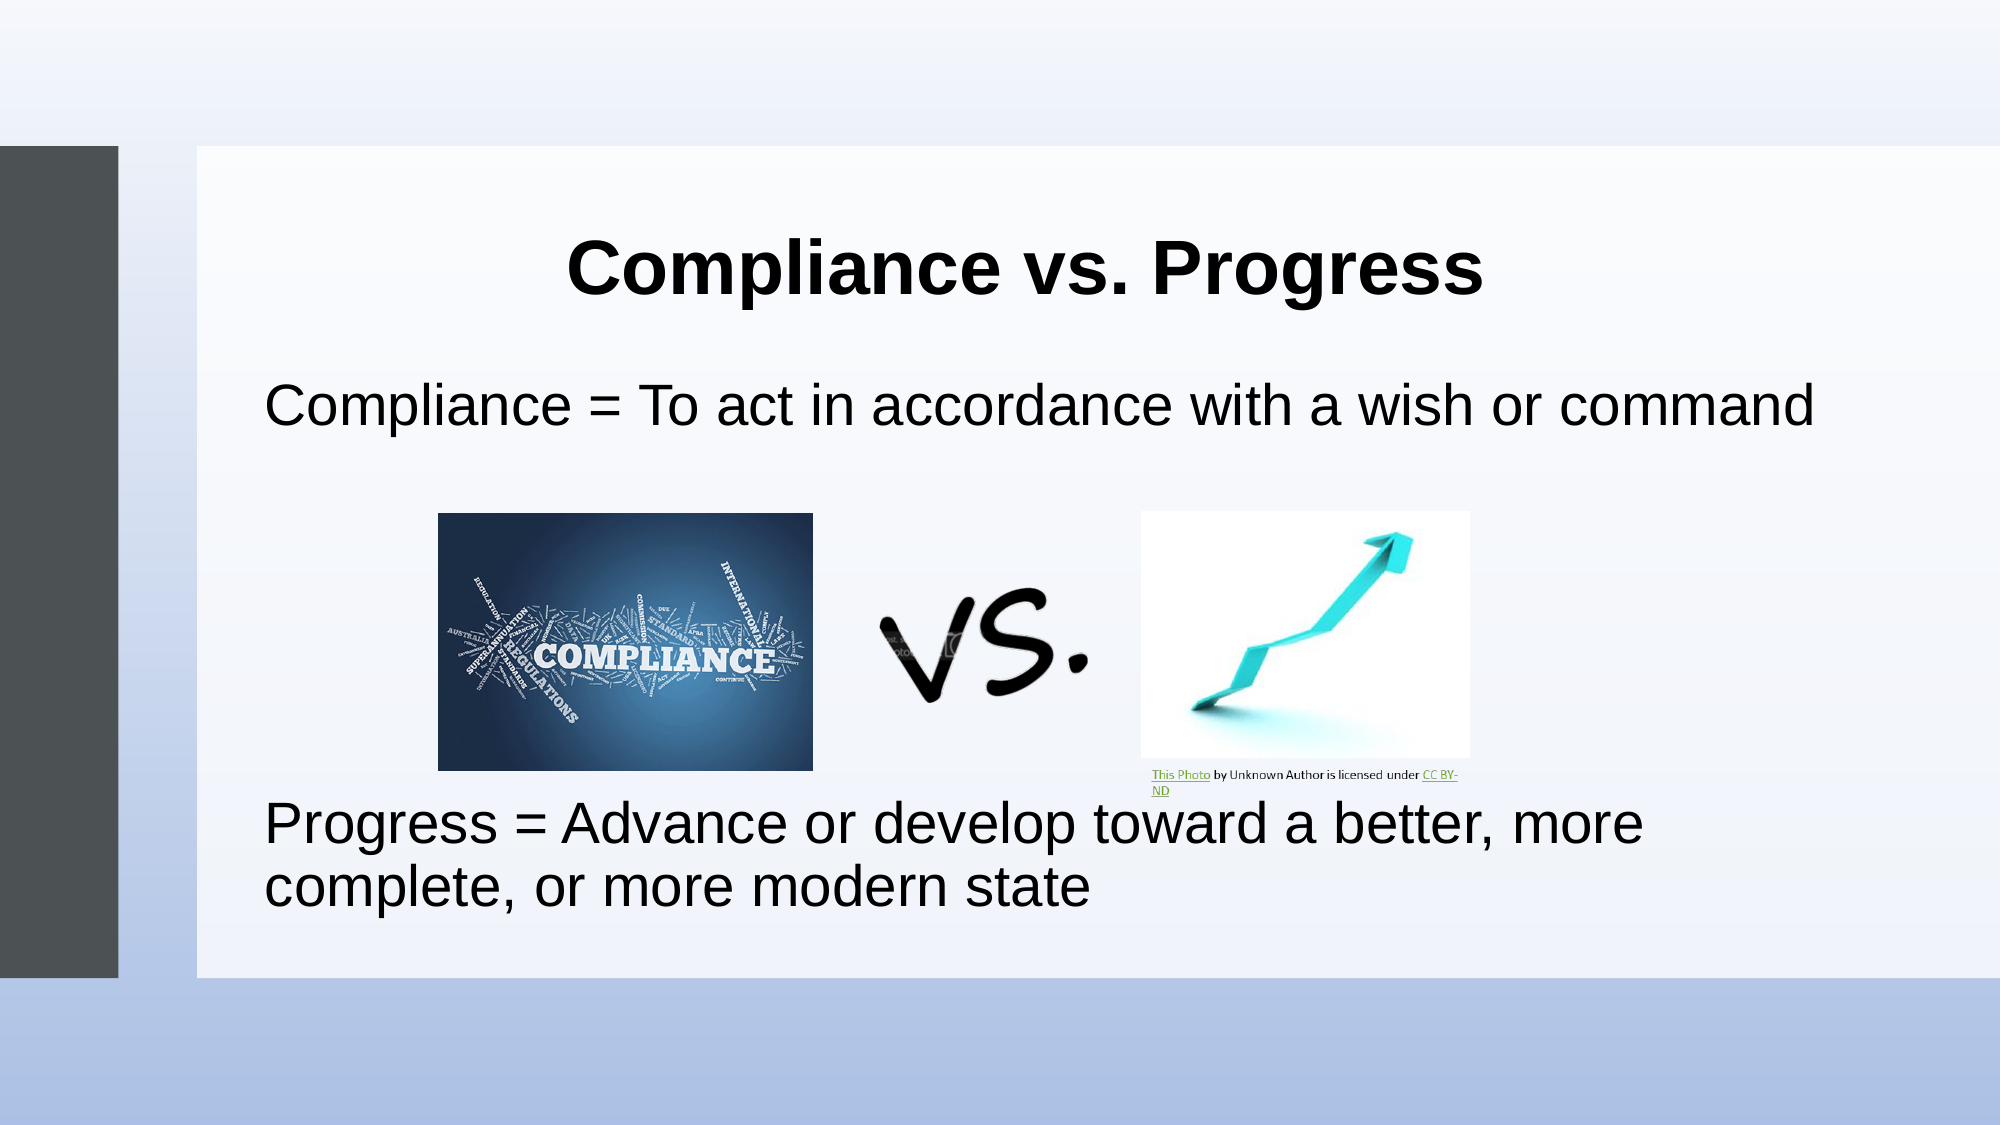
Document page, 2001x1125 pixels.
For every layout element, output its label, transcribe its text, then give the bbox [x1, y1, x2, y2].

picture [1141, 511, 1470, 807]
text_box [0, 145, 119, 979]
list Compliance = To act in accordance with a wish or command Progress = Advance or develop toward a better, more complete, or more modern state [249, 367, 1921, 952]
title Compliance vs. Progress [249, 172, 1803, 367]
text_box [196, 145, 2000, 979]
text_box [0, 0, 2000, 1125]
picture [438, 513, 813, 771]
picture [879, 587, 1089, 704]
